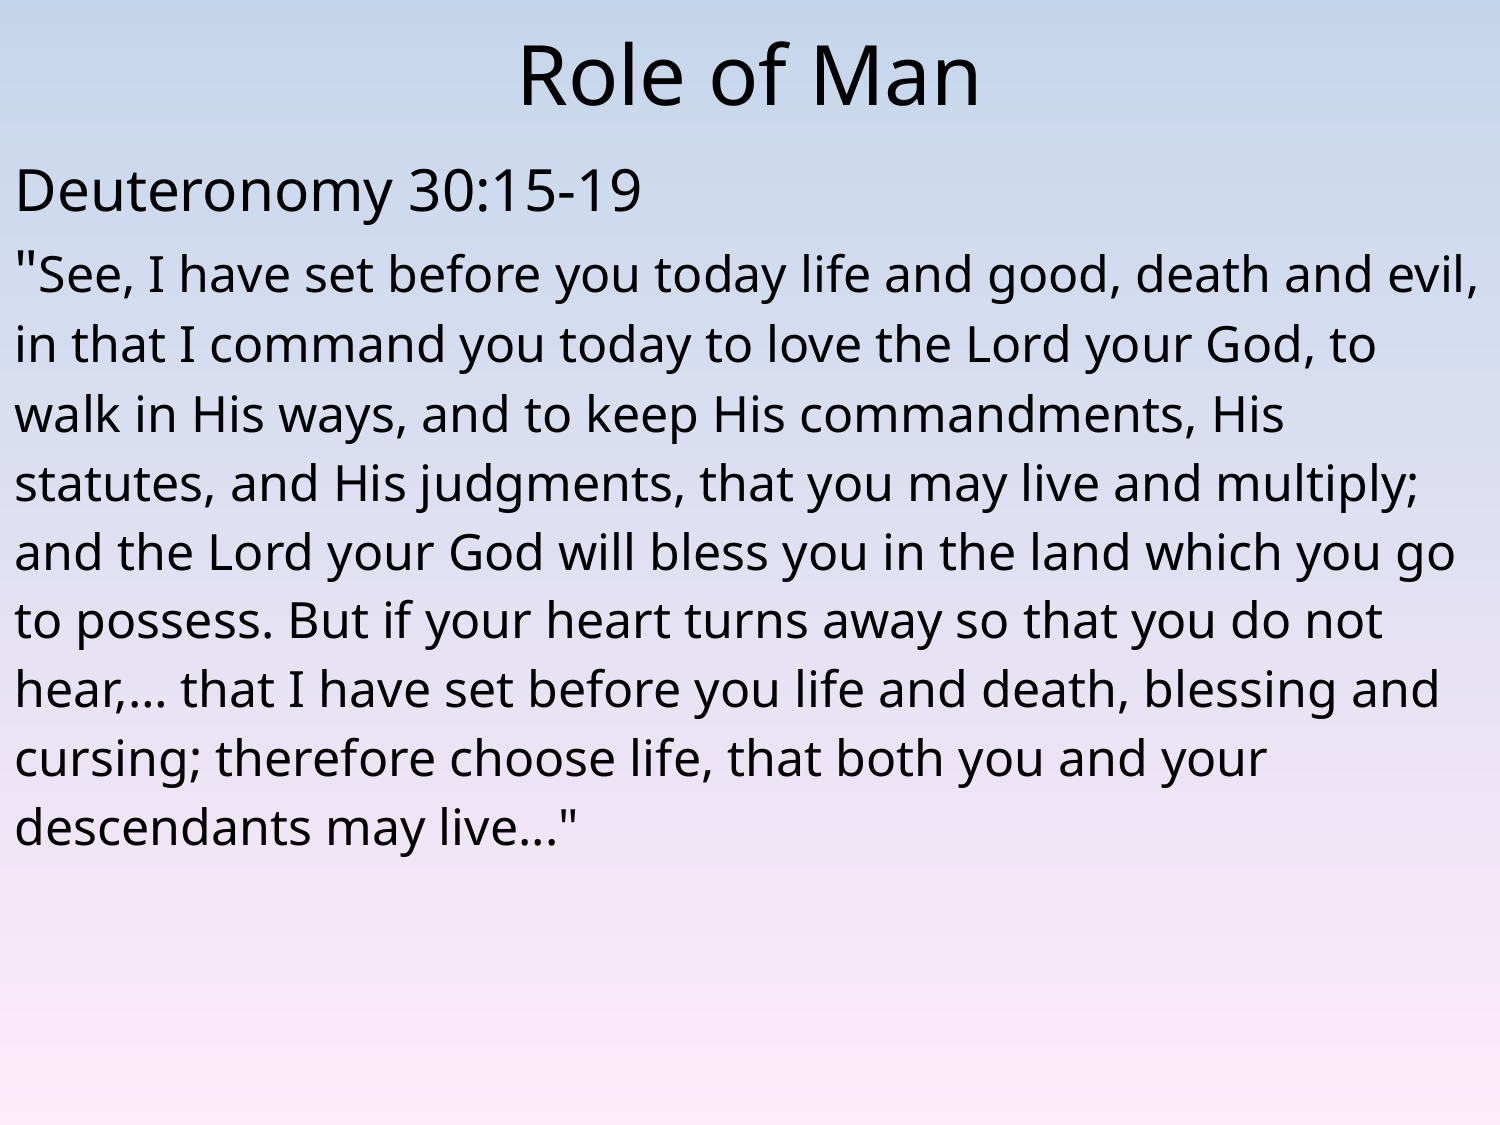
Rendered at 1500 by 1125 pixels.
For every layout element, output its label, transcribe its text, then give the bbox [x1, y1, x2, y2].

text_box Role of Man Deuteronomy 30:15-19 "See, I have set before you today life and good, death and evil, in that I command you today to love the Lord your God, to walk in His ways, and to keep His commandments, His statutes, and His judgments, that you may live and multiply; and the Lord your God will bless you in the land which you go to possess. But if your heart turns away so that you do not hear,… that I have set before you life and death, blessing and cursing; therefore choose life, that both you and your descendants may live..." [0, 0, 1500, 864]
